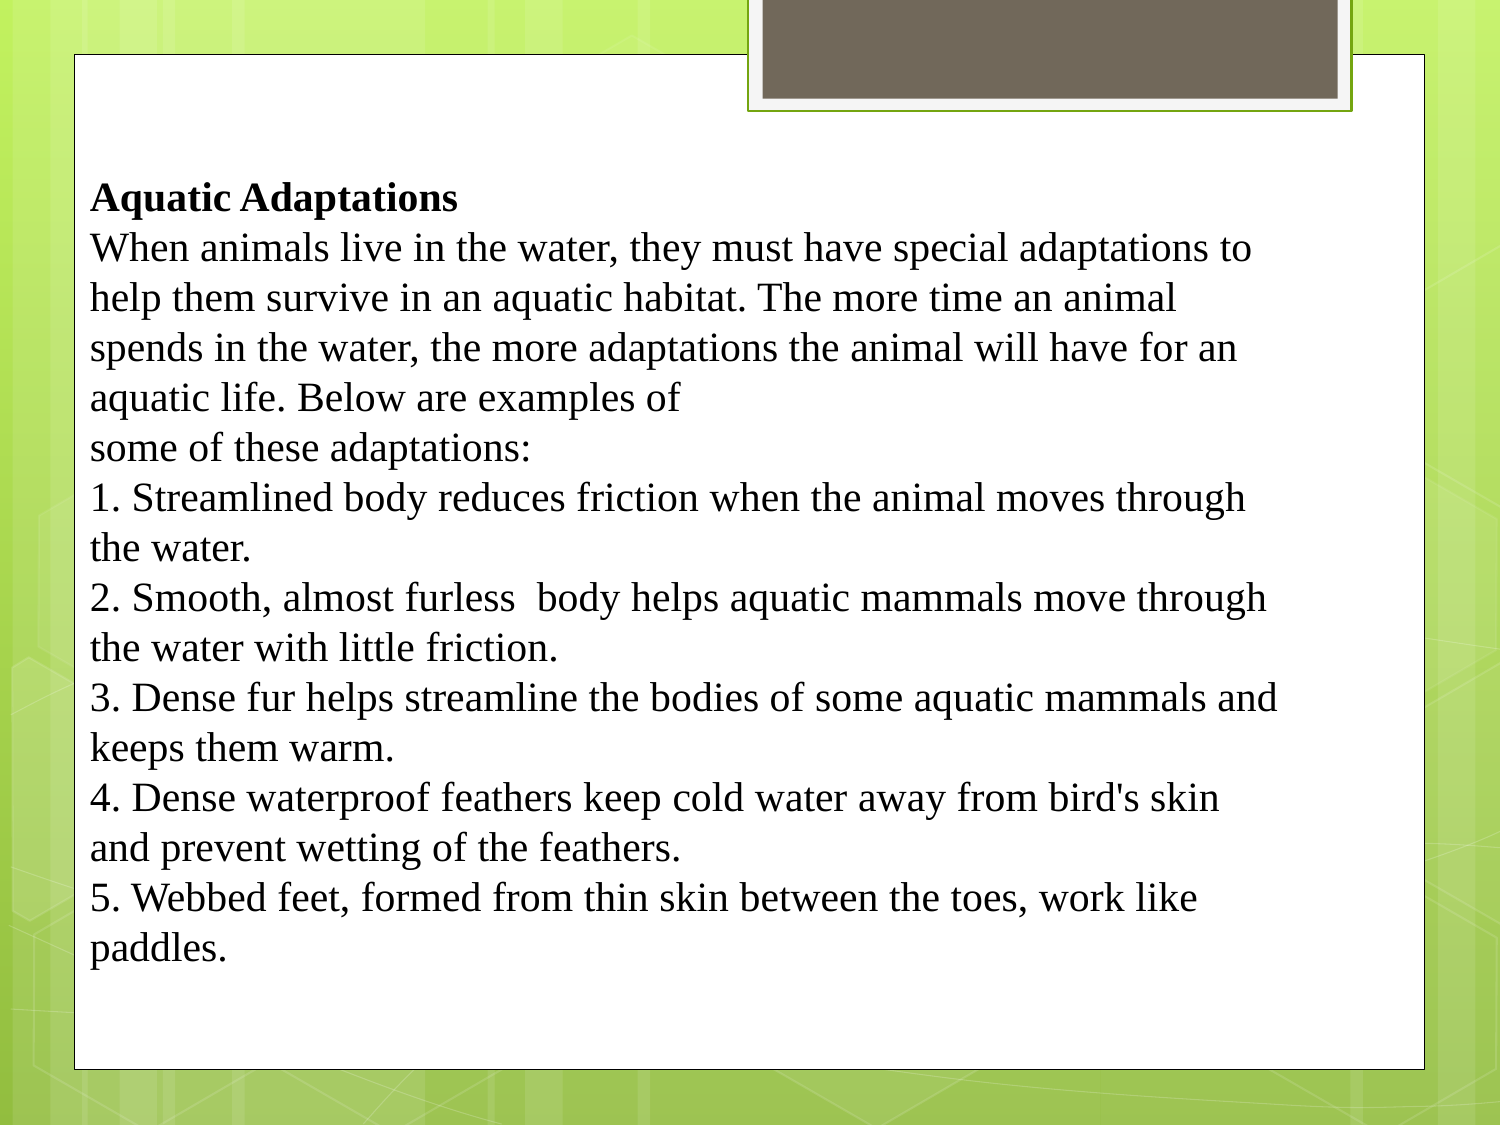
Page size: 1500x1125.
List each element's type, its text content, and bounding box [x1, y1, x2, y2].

text_box Aquatic Adaptations When animals live in the water, they must have special adaptations to help them survive in an aquatic habitat. The more time an animal spends in the water, the more adaptations the animal will have for an aquatic life. Below are examples of some of these adaptations: 1. Streamlined body reduces friction when the animal moves through the water. 2. Smooth, almost furless body helps aquatic mammals move through the water with little friction. 3. Dense fur helps streamline the bodies of some aquatic mammals and keeps them warm. 4. Dense waterproof feathers keep cold water away from bird's skin and prevent wetting of the feathers. 5. Webbed feet, formed from thin skin between the toes, work like paddles. [75, 162, 1300, 978]
